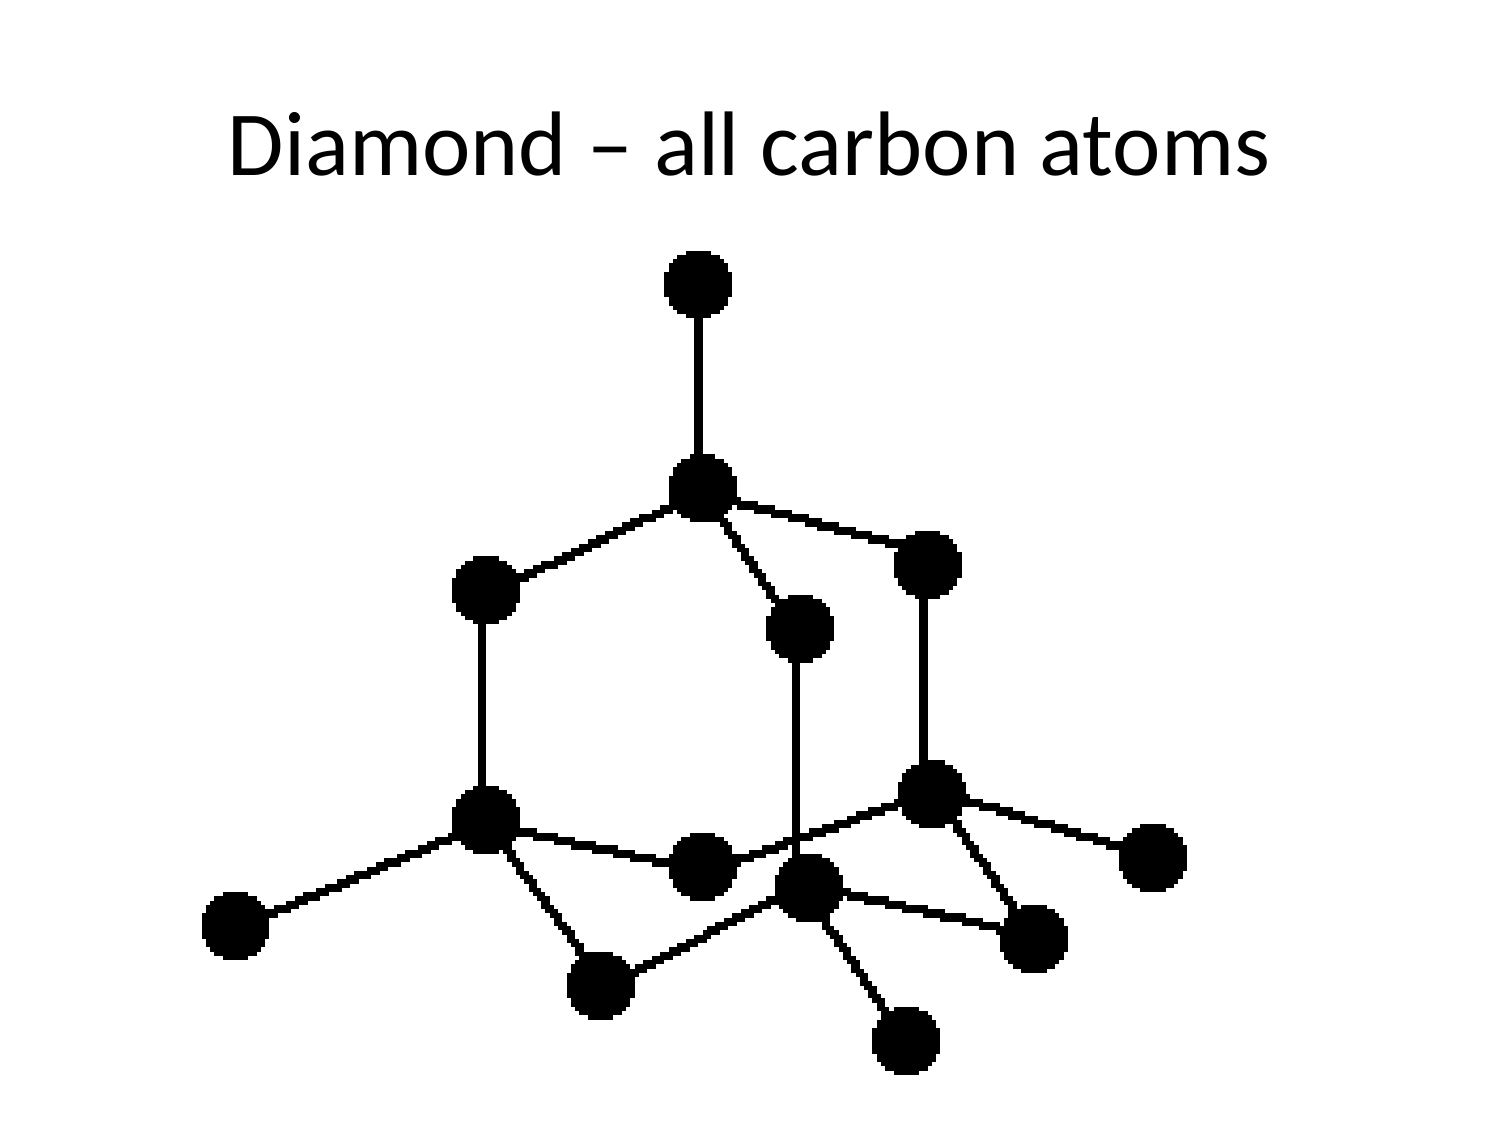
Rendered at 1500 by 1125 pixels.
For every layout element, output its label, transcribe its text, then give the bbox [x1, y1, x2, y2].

picture [202, 251, 1201, 1088]
title Diamond – all carbon atoms [75, 45, 1425, 233]
